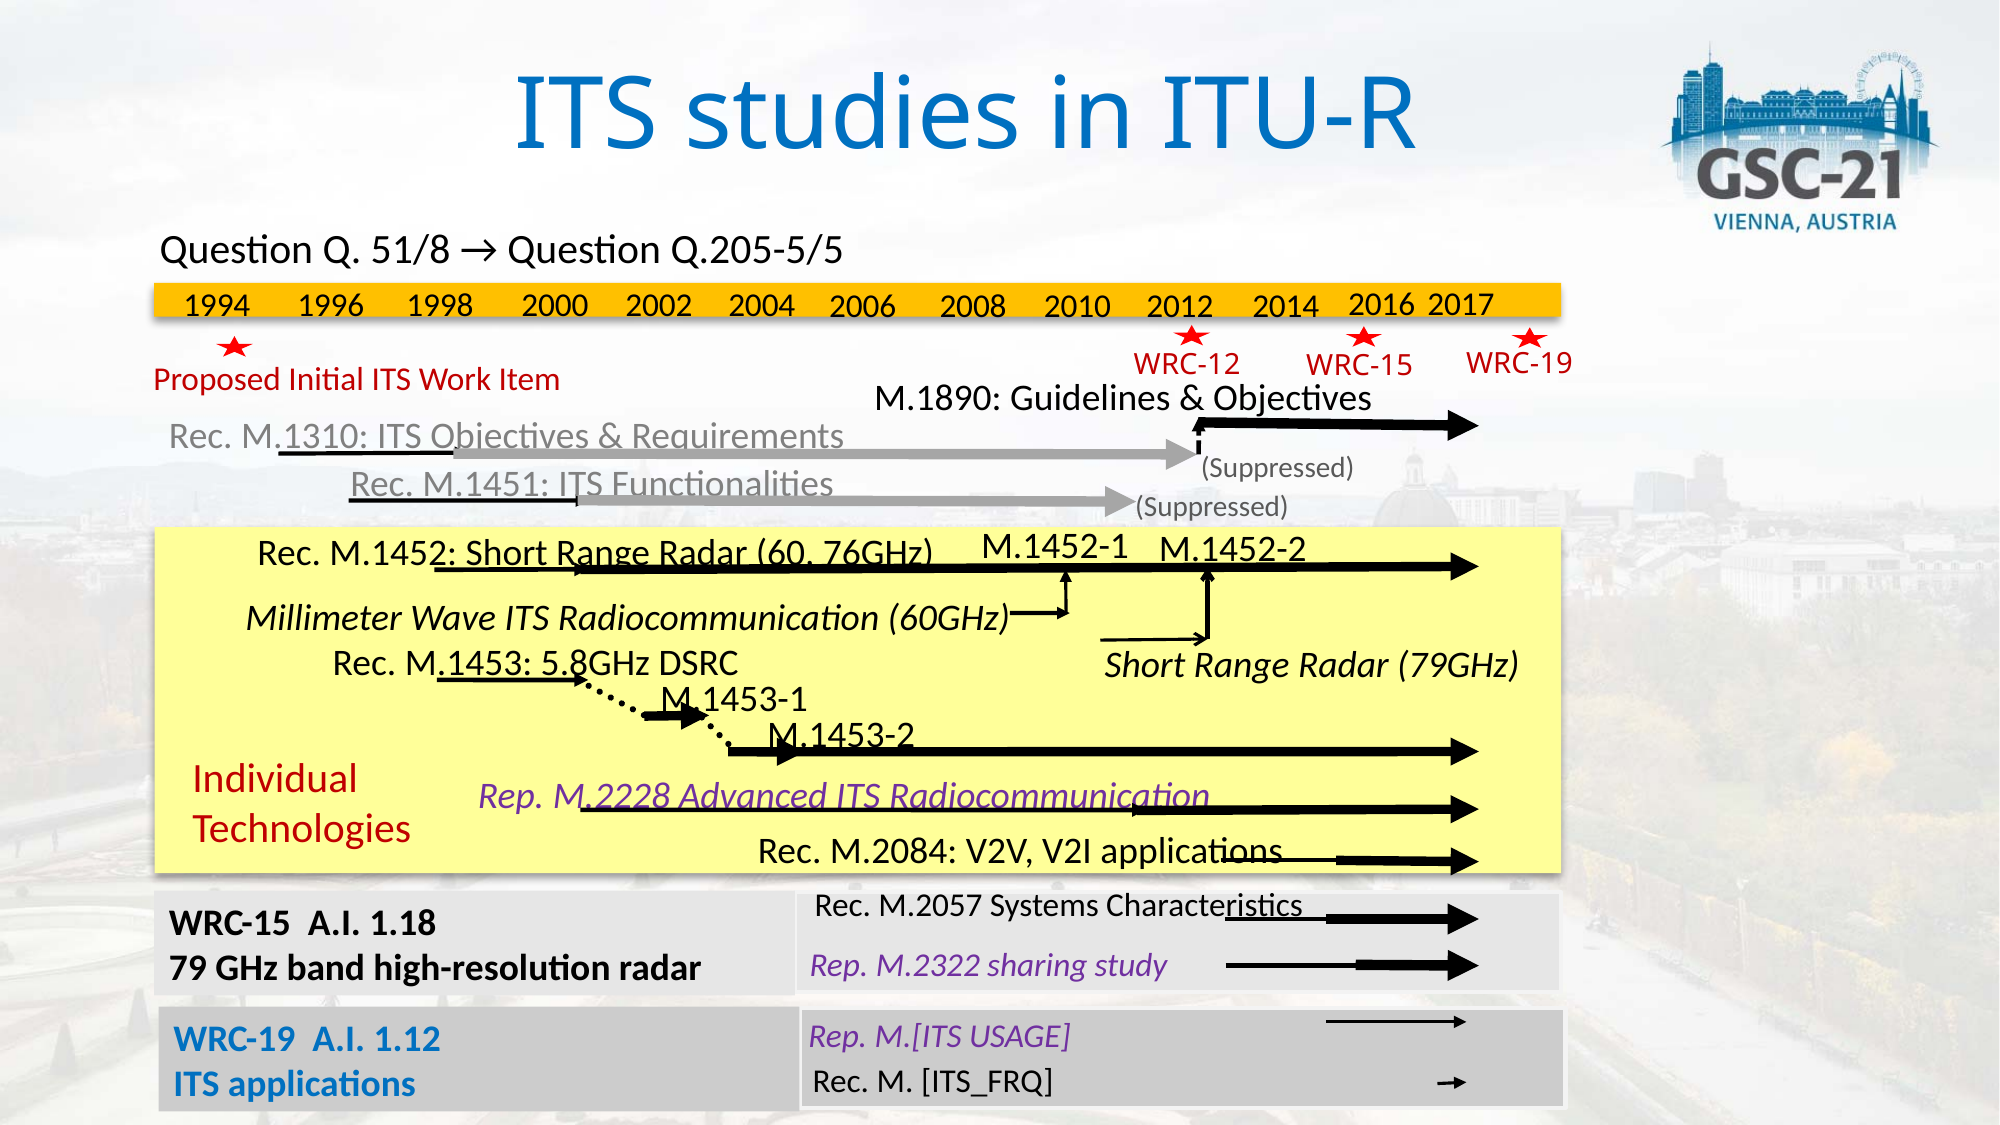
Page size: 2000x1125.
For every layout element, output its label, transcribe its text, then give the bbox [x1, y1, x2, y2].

text_box 2012 [1131, 277, 1237, 332]
text_box M.1453-2 [752, 702, 1004, 763]
text_box Rep. M.2228 Advanced ITS Radiocommunication [500, 763, 1377, 823]
text_box [1059, 574, 1072, 615]
text_box WRC-12 [1119, 337, 1270, 388]
text_box 1996 [282, 279, 391, 331]
text_box Rec. M.2084: V2V, V2I applications [743, 818, 1327, 878]
text_box M.1453-1 [645, 666, 878, 727]
text_box 1994 [168, 279, 282, 331]
text_box Rec. M. [ITS_FRQ] [797, 1052, 1069, 1107]
text_box Rec. M.1310: ITS Objectives & Requirements [154, 404, 1010, 464]
text_box 2016 [1333, 274, 1412, 330]
text_box Individual Technologies [177, 742, 500, 858]
text_box WRC-15 A.I. 1.18 79 GHz band high-resolution radar [154, 890, 795, 996]
text_box 1998 [391, 279, 506, 331]
text_box [794, 745, 1479, 758]
text_box Millimeter Wave ITS Radiocommunication (60GHz) [230, 585, 1052, 645]
text_box Rep. M.[ITS USAGE] [800, 1006, 1087, 1062]
text_box 2002 [610, 279, 713, 331]
text_box 2010 [1029, 277, 1131, 332]
picture [0, 0, 2000, 1125]
text_box [1399, 560, 1479, 573]
text_box Rec. M.1452: Short Range Radar (60, 76GHz) [242, 520, 972, 580]
text_box [776, 527, 1562, 874]
text_box 2014 [1237, 277, 1361, 332]
text_box M.1890: Guidelines & Objectives [859, 365, 1420, 425]
text_box [1345, 326, 1383, 338]
text_box 2008 [924, 277, 1029, 332]
text_box 2017 [1412, 274, 1518, 330]
text_box [154, 527, 1065, 874]
text_box Short Range Radar (79GHz) [1089, 632, 1552, 693]
text_box Question Q. 51/8 → Question Q.205-5/5 [144, 214, 991, 279]
text_box [795, 892, 1562, 992]
text_box M.1452-2 [1144, 516, 1399, 577]
text_box M.1452-1 [966, 514, 1222, 574]
text_box 2000 [506, 279, 610, 331]
text_box [1009, 606, 1066, 620]
text_box Rec. M.2057 Systems Characteristics [799, 876, 1319, 931]
text_box [216, 336, 253, 349]
text_box WRC-19 [1451, 337, 1602, 387]
text_box ITS studies in ITU-R [291, 36, 1642, 178]
text_box [1173, 324, 1211, 337]
text_box Rec. M.1451: ITS Functionalities [335, 451, 928, 511]
text_box [154, 282, 168, 317]
text_box [1511, 327, 1549, 337]
text_box 2006 [814, 279, 924, 332]
text_box 2004 [713, 279, 814, 331]
text_box [1437, 278, 1570, 334]
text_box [1198, 422, 1479, 426]
text_box WRC-15 [1291, 338, 1442, 389]
text_box WRC-19 A.I. 1.12 ITS applications [158, 1006, 800, 1112]
text_box Rec. M.1453: 5.8GHz DSRC [317, 630, 776, 691]
text_box Rep. M.2322 sharing study [794, 936, 1183, 991]
text_box (Suppressed) [1120, 480, 1330, 516]
text_box Proposed Initial ITS Work Item [138, 349, 589, 405]
text_box (Suppressed) [1186, 441, 1395, 491]
text_box [580, 803, 1147, 817]
text_box [1137, 802, 1479, 816]
text_box [800, 1008, 1566, 1108]
text_box [1192, 425, 1205, 430]
